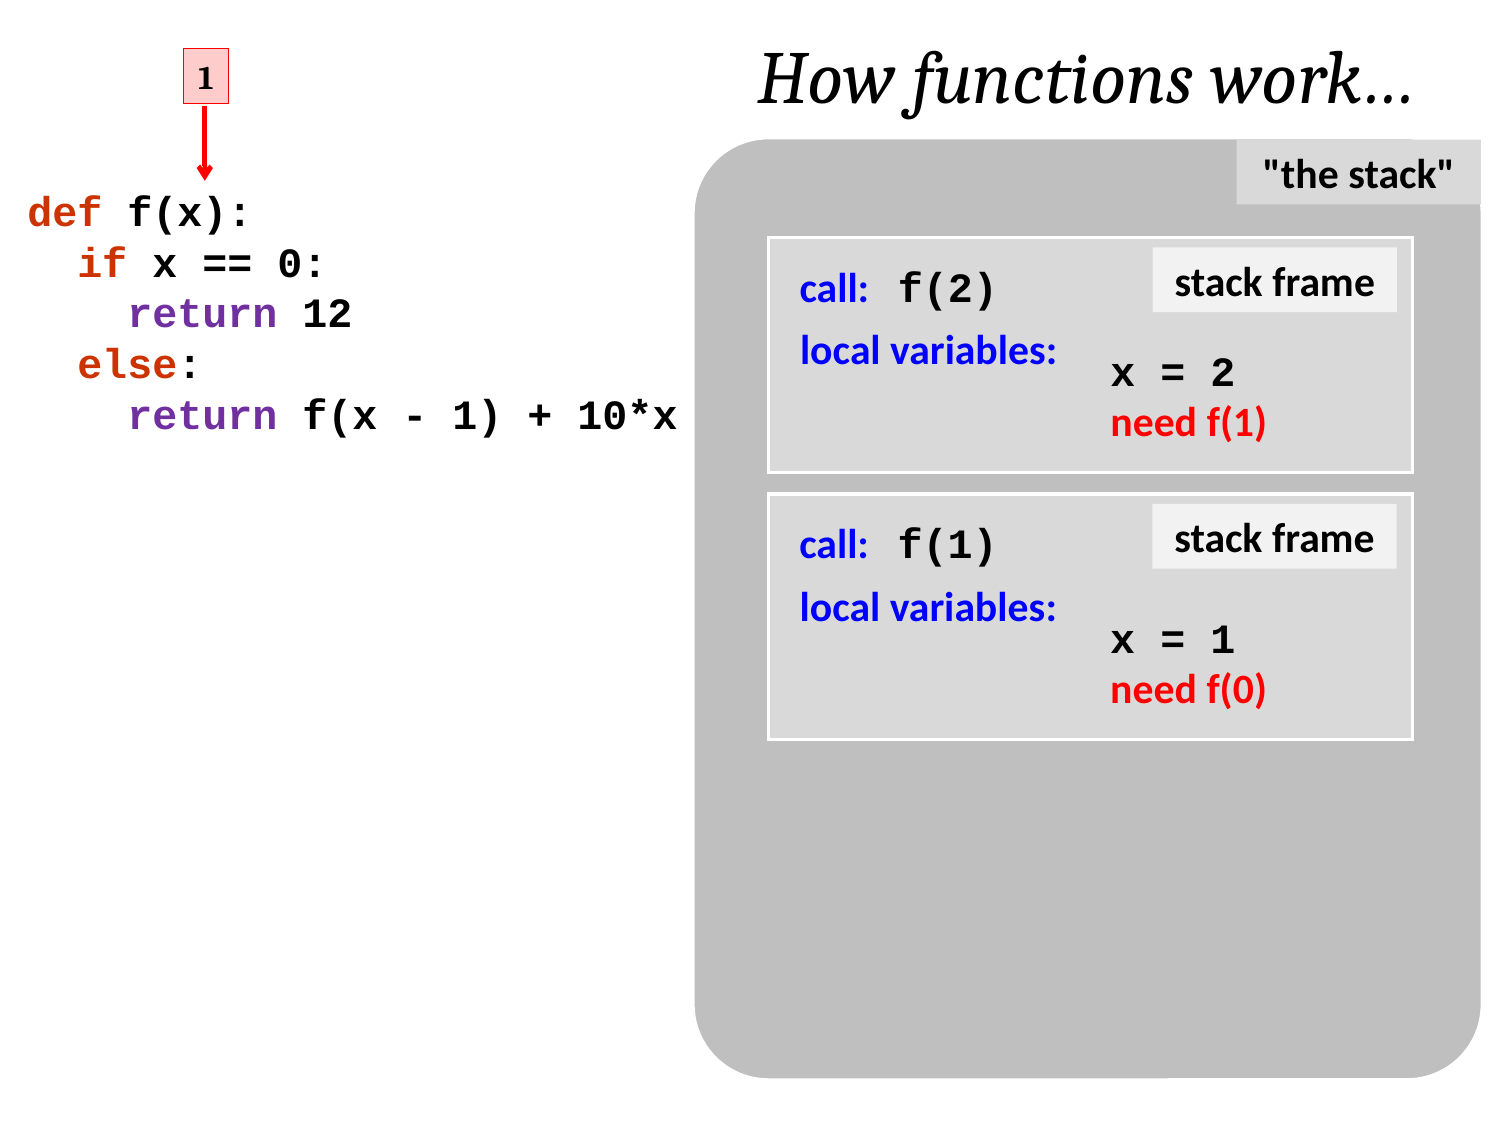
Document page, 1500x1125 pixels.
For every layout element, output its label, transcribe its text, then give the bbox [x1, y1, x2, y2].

text_box x = 2 need f(1) [1095, 337, 1359, 453]
text_box [768, 237, 1413, 473]
text_box [768, 493, 1413, 740]
text_box local variables: [785, 315, 1113, 381]
text_box [693, 138, 1482, 1080]
text_box call: f(1) [784, 509, 1261, 572]
text_box How functions work… [742, 20, 1433, 126]
text_box stack frame [1152, 247, 1397, 313]
text_box "the stack" [1236, 139, 1481, 205]
text_box call: f(2) [785, 253, 1261, 319]
text_box 1 [183, 48, 229, 104]
text_box x = 1 need f(0) [1095, 604, 1413, 720]
text_box stack frame [1152, 503, 1397, 569]
text_box def f(x): if x == 0: return 12 else: return f(x - 1) + 10*x [12, 194, 785, 443]
text_box local variables: [784, 572, 1261, 637]
